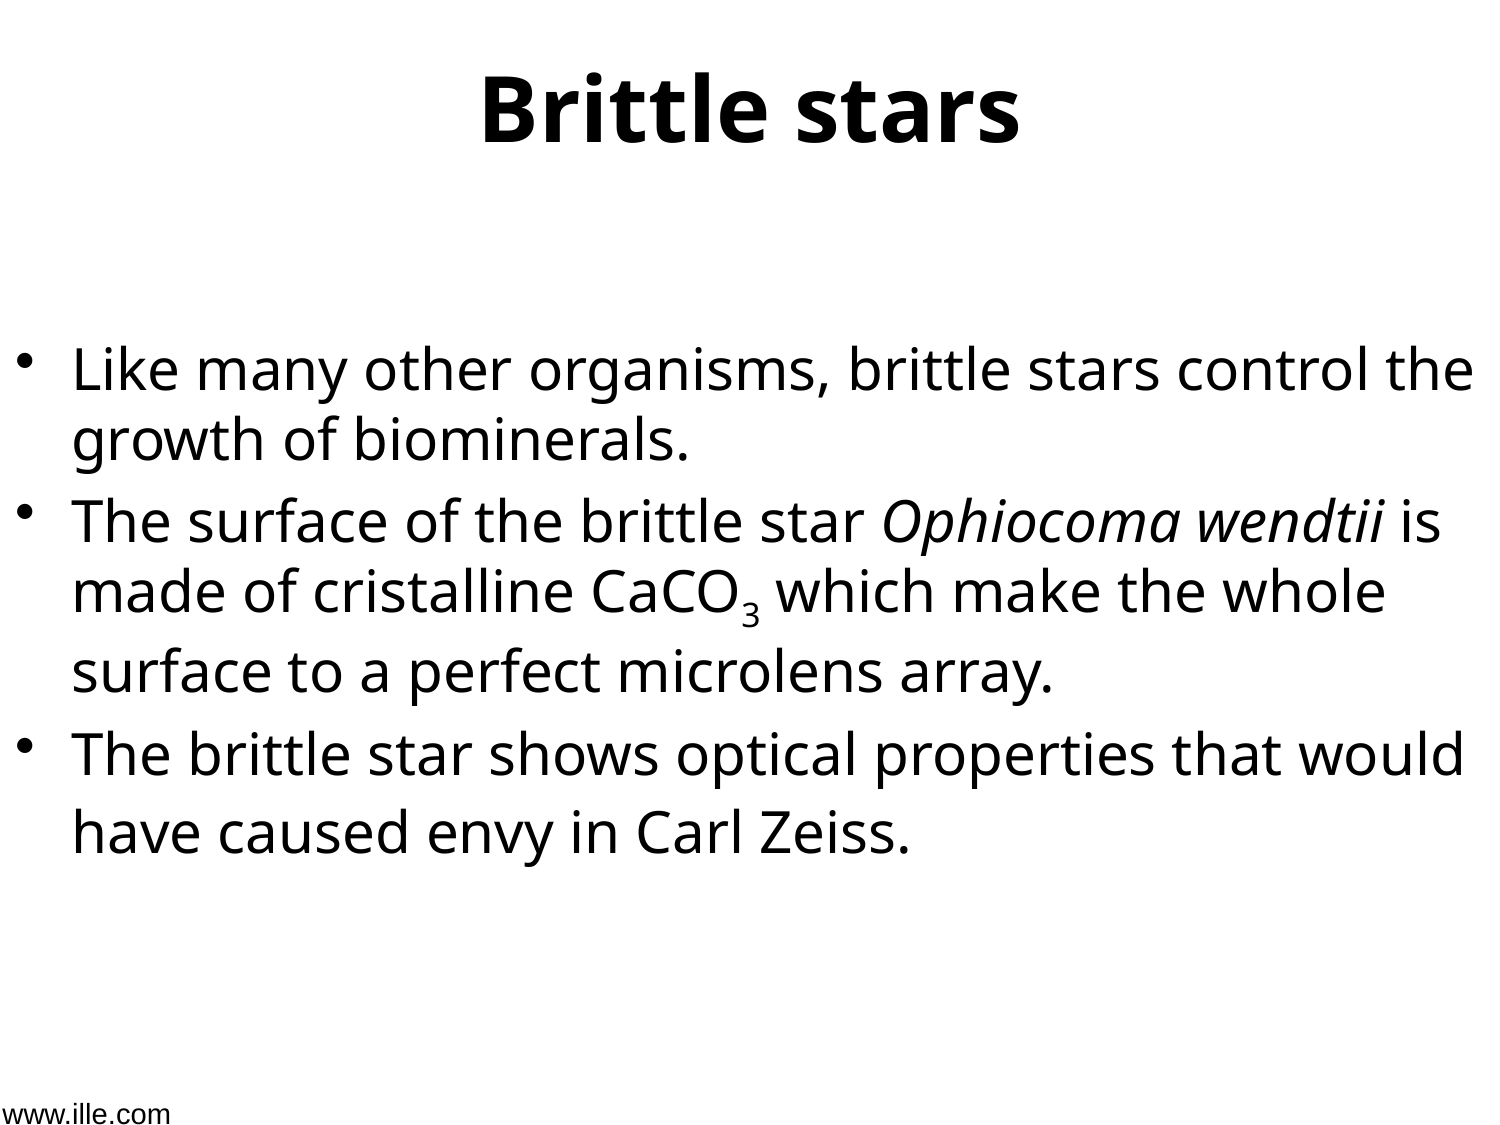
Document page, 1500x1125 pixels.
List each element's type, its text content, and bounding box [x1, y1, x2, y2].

title Brittle stars [112, 12, 1388, 200]
slide_number www.ille.com [0, 1087, 301, 1125]
list Like many other organisms, brittle stars control the growth of biominerals. The surface of the brittle star Ophiocoma wendtii is made of cristalline CaCO3 which make the whole surface to a perfect microlens array. The brittle star shows optical properties that would have caused envy in Carl Zeiss. [0, 324, 1500, 1000]
